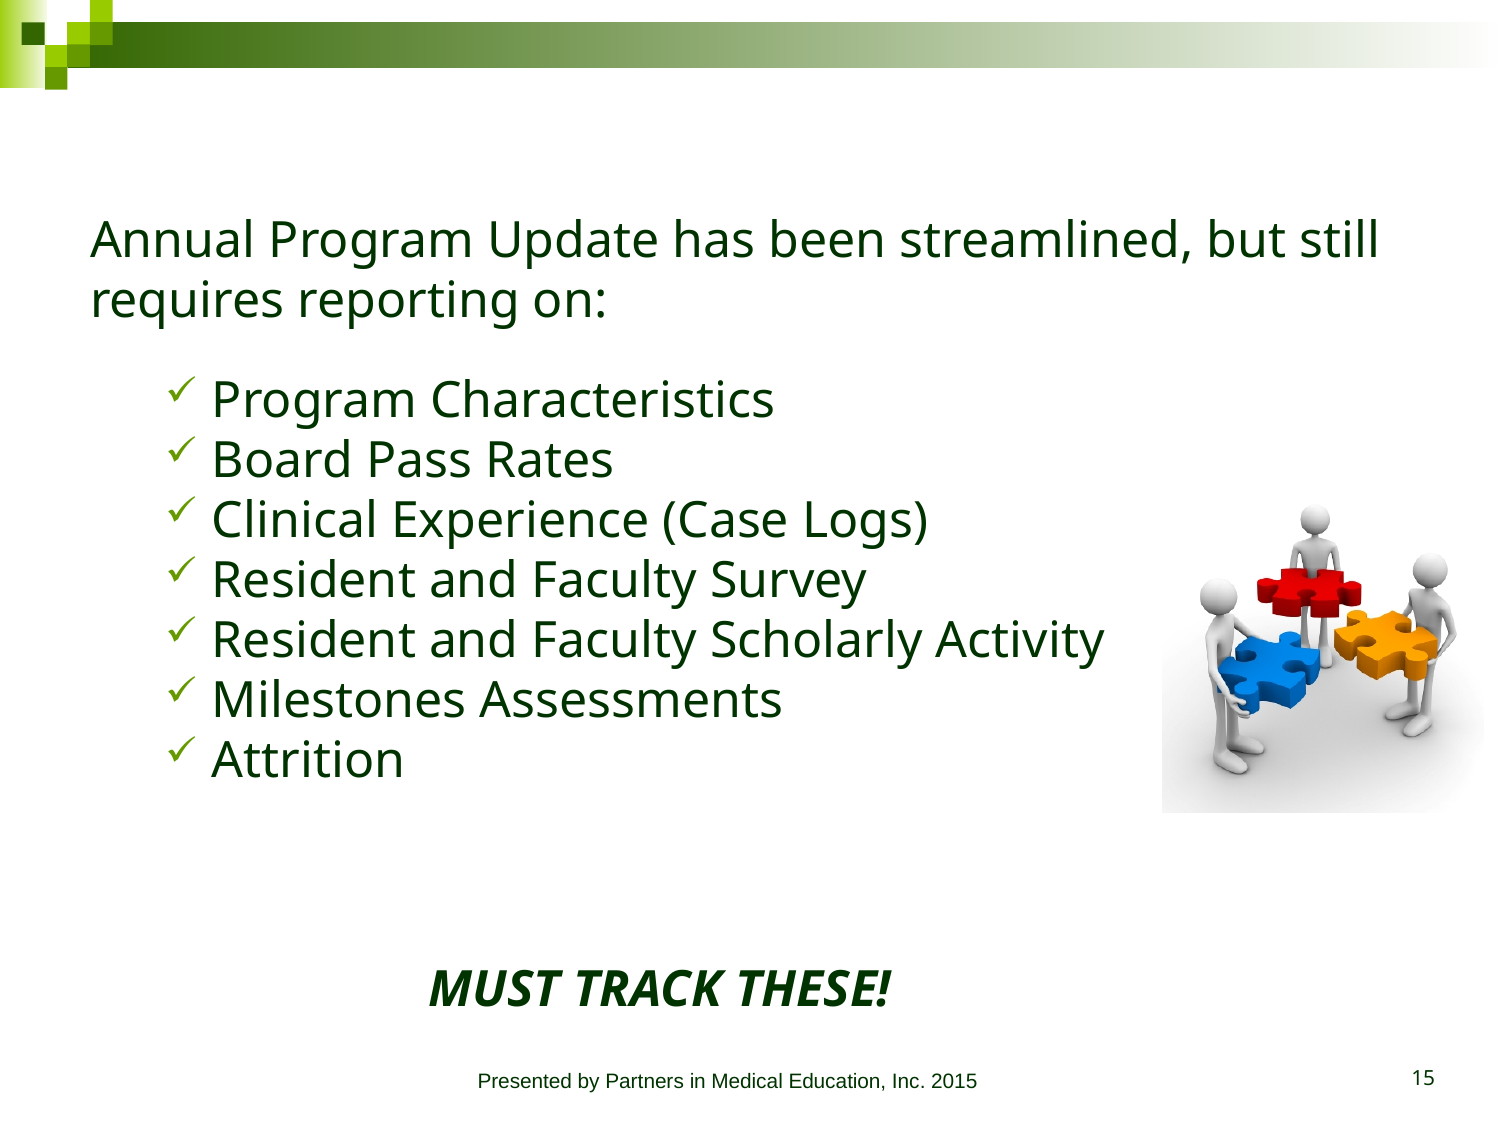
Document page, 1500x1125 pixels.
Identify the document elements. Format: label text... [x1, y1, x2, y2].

list Annual Program Update has been streamlined, but still requires reporting on: Program Characteristics Board Pass Rates Clinical Experience (Case Logs) Resident and Faculty Survey Resident and Faculty Scholarly Activity Milestones Assessments Attrition MUST TRACK THESE! [75, 200, 1425, 925]
picture [1161, 478, 1484, 813]
slide_number 15 [1099, 1024, 1451, 1101]
footer Presented by Partners in Medical Education, Inc. 2015 [462, 1024, 1076, 1101]
